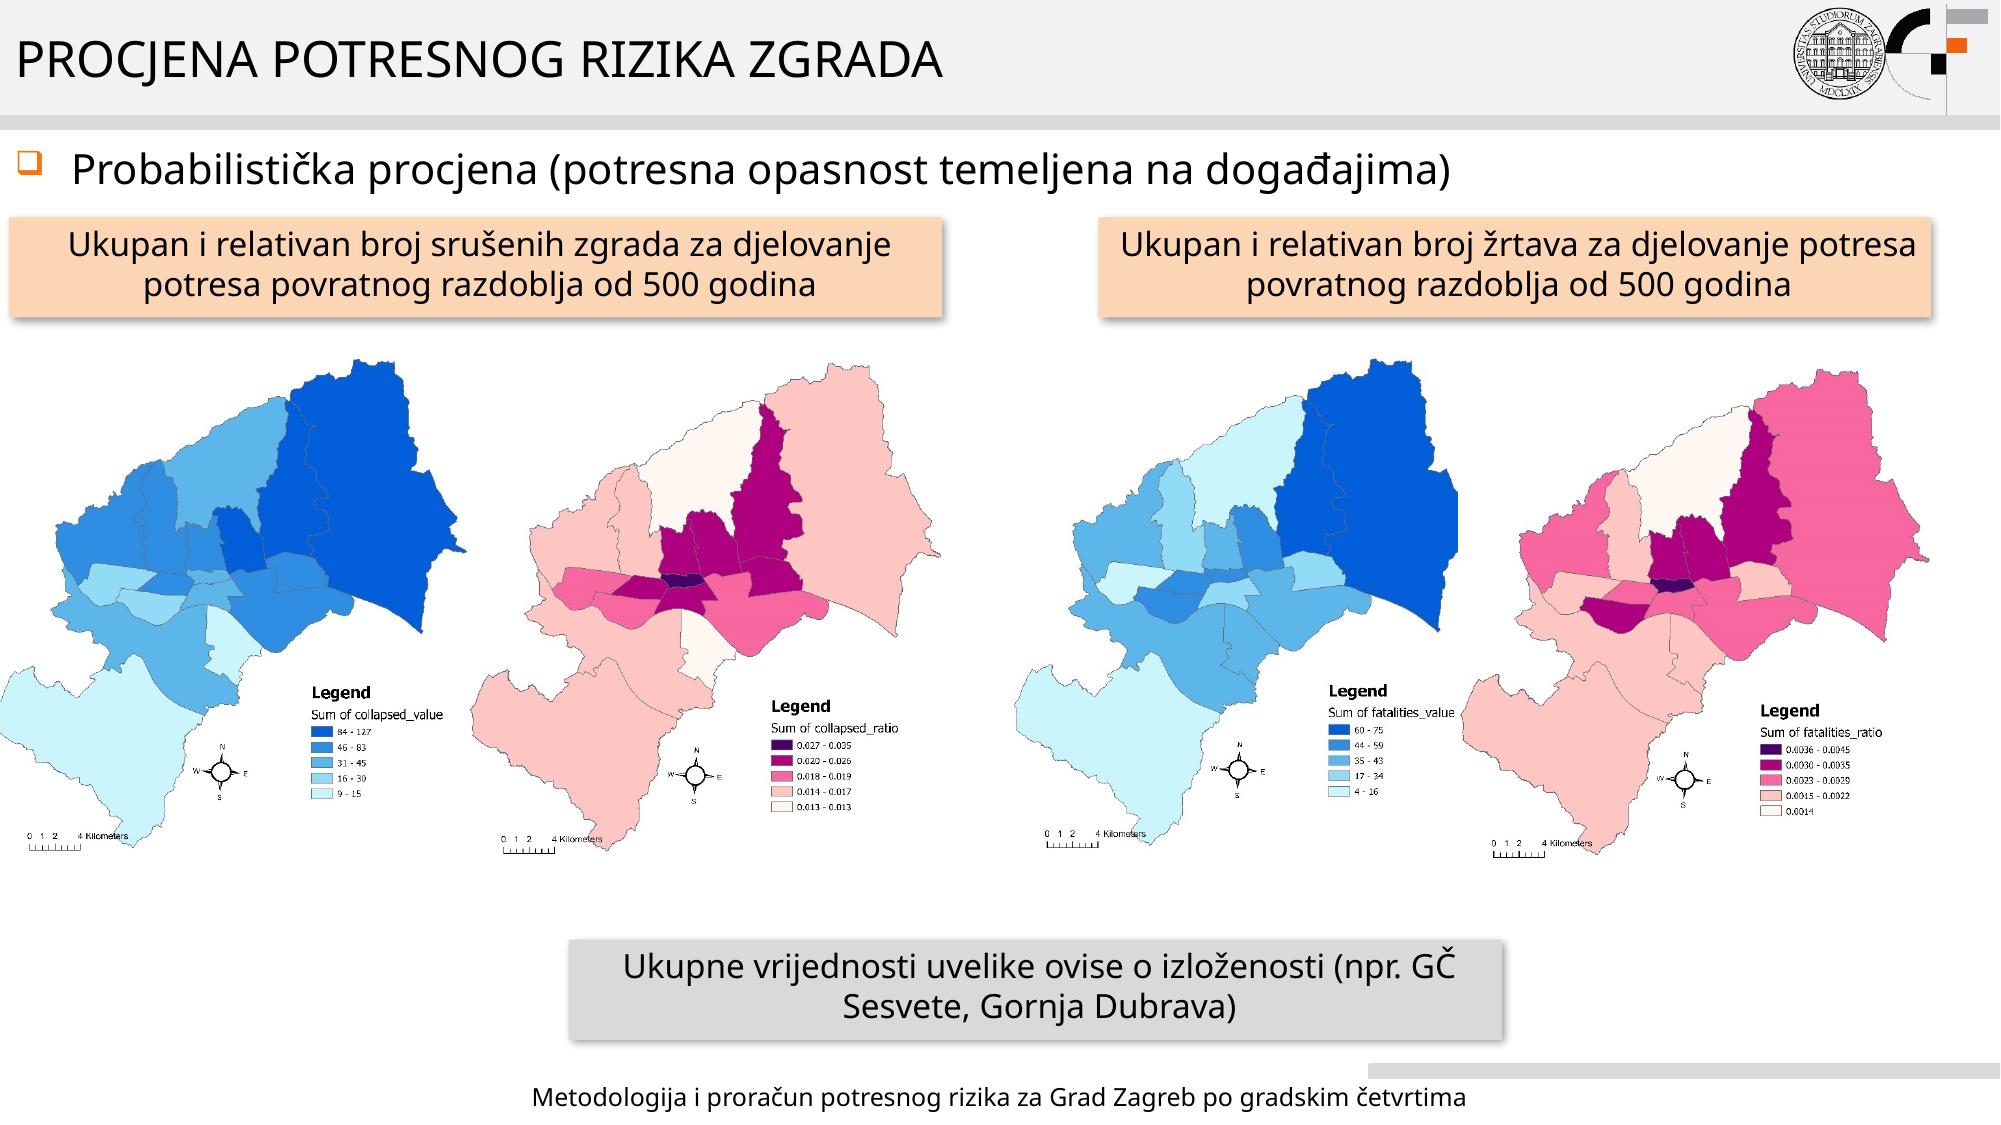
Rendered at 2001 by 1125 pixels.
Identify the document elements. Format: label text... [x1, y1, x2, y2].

title PROCJENA POTRESNOG RIZIKA zgrada [0, 0, 2000, 116]
text_box Ukupne vrijednosti uvelike ovise o izloženosti (npr. GČ Sesvete, Gornja Dubrava) [568, 939, 1502, 1040]
list Probabilistička procjena (potresna opasnost temeljena na događajima) [0, 135, 1709, 204]
picture [1010, 356, 1932, 861]
picture [0, 356, 943, 857]
text_box Ukupan i relativan broj žrtava za djelovanje potresa povratnog razdoblja od 500 godina [1098, 217, 1932, 318]
text_box Ukupan i relativan broj srušenih zgrada za djelovanje potresa povratnog razdoblja od 500 godina [8, 217, 943, 318]
footer Metodologija i proračun potresnog rizika za Grad Zagreb po gradskim četvrtima [0, 1074, 2000, 1125]
